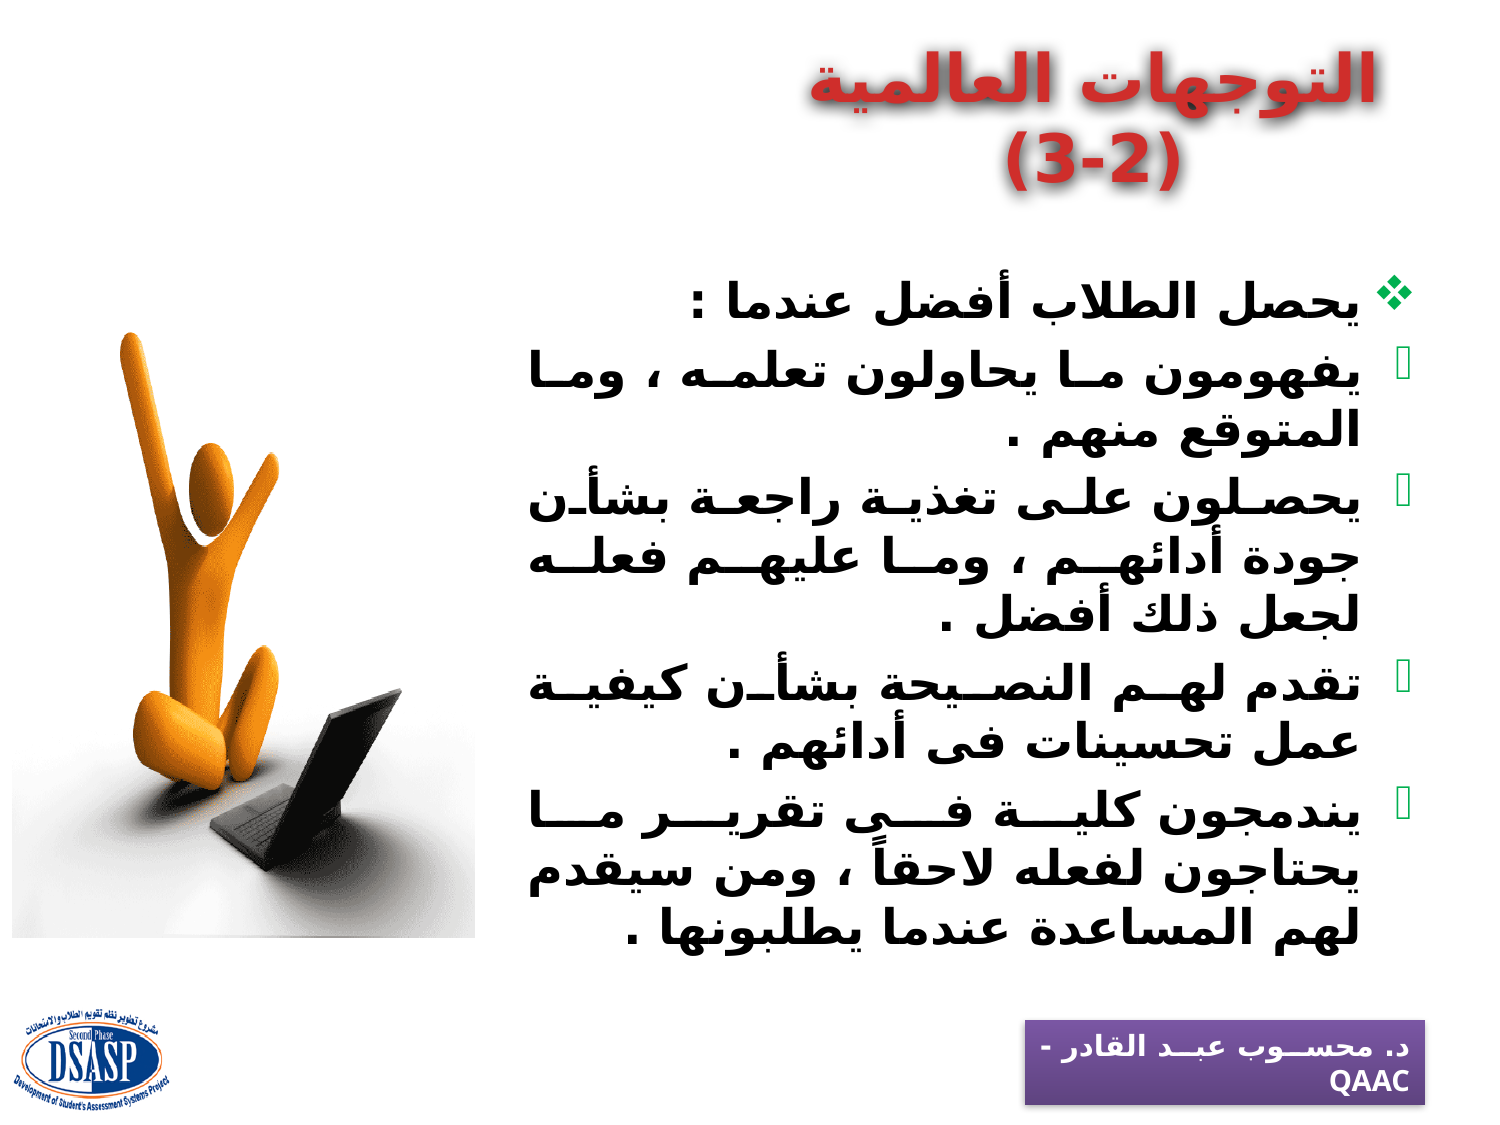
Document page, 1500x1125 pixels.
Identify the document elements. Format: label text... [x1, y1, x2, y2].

picture [12, 1006, 175, 1113]
title التوجهات العالمية (2-3) [756, 39, 1431, 194]
list يحصل الطلاب أفضل عندما : يفهومون ما يحاولون تعلمه ، وما المتوقع منهم . يحصلون على تغذية راجعة بشأن جودة أدائهم ، وما عليهم فعله لجعل ذلك أفضل . تقدم لهم النصيحة بشأن كيفية عمل تحسينات فى أدائهم . يندمجون كلية فى تقرير ما يحتاجون لفعله لاحقاً ، ومن سيقدم لهم المساعدة عندما يطلبونها . [512, 262, 1425, 1005]
picture [12, 214, 476, 938]
